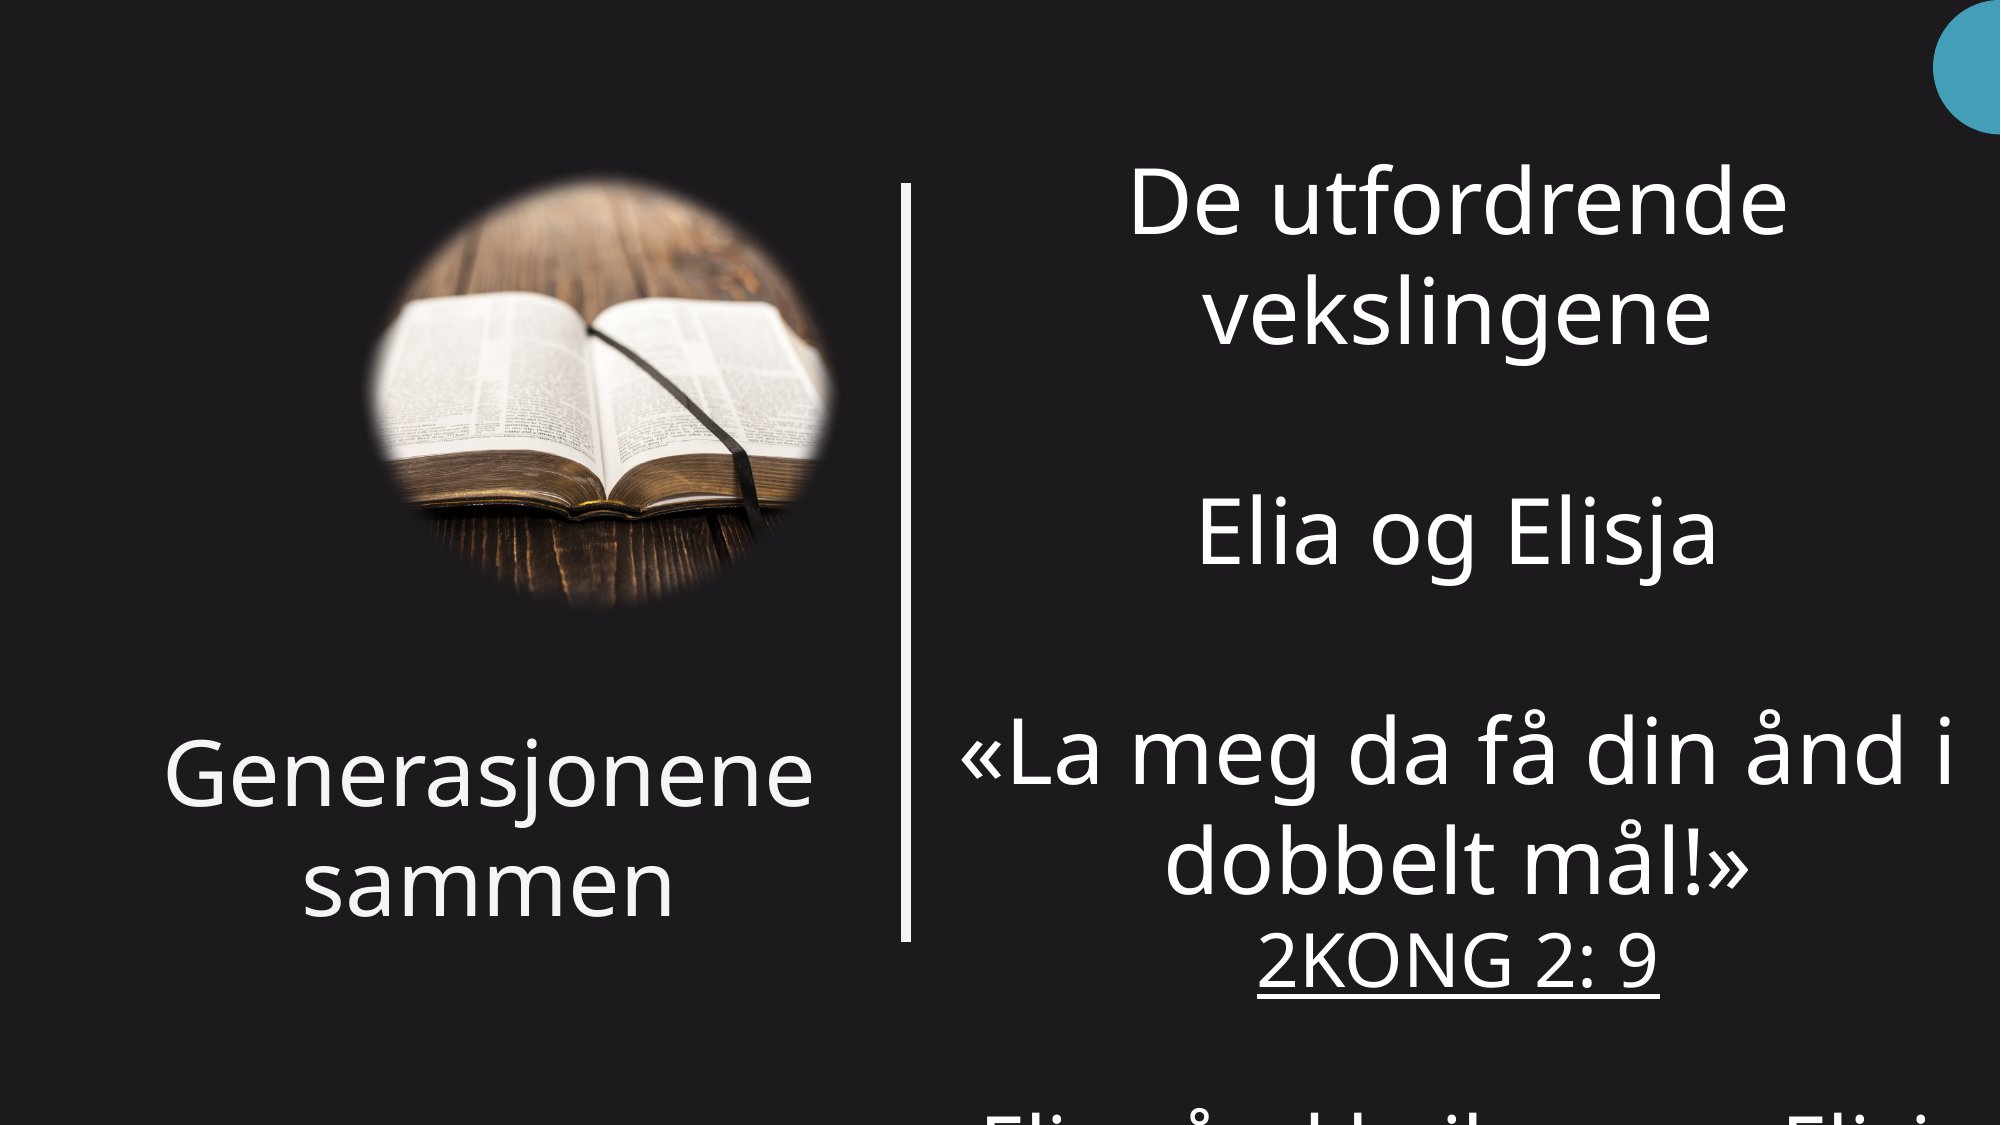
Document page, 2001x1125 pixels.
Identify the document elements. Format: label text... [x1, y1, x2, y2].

subtitle Generasjonene sammen [109, 617, 870, 942]
text_box De utfordrende vekslingene Elia og Elisja «La meg da få din ånd i dobbelt mål!» 2KONG 2: 9 «Elias ånd hviler over Elisja [916, 135, 2000, 1125]
picture [356, 165, 844, 618]
